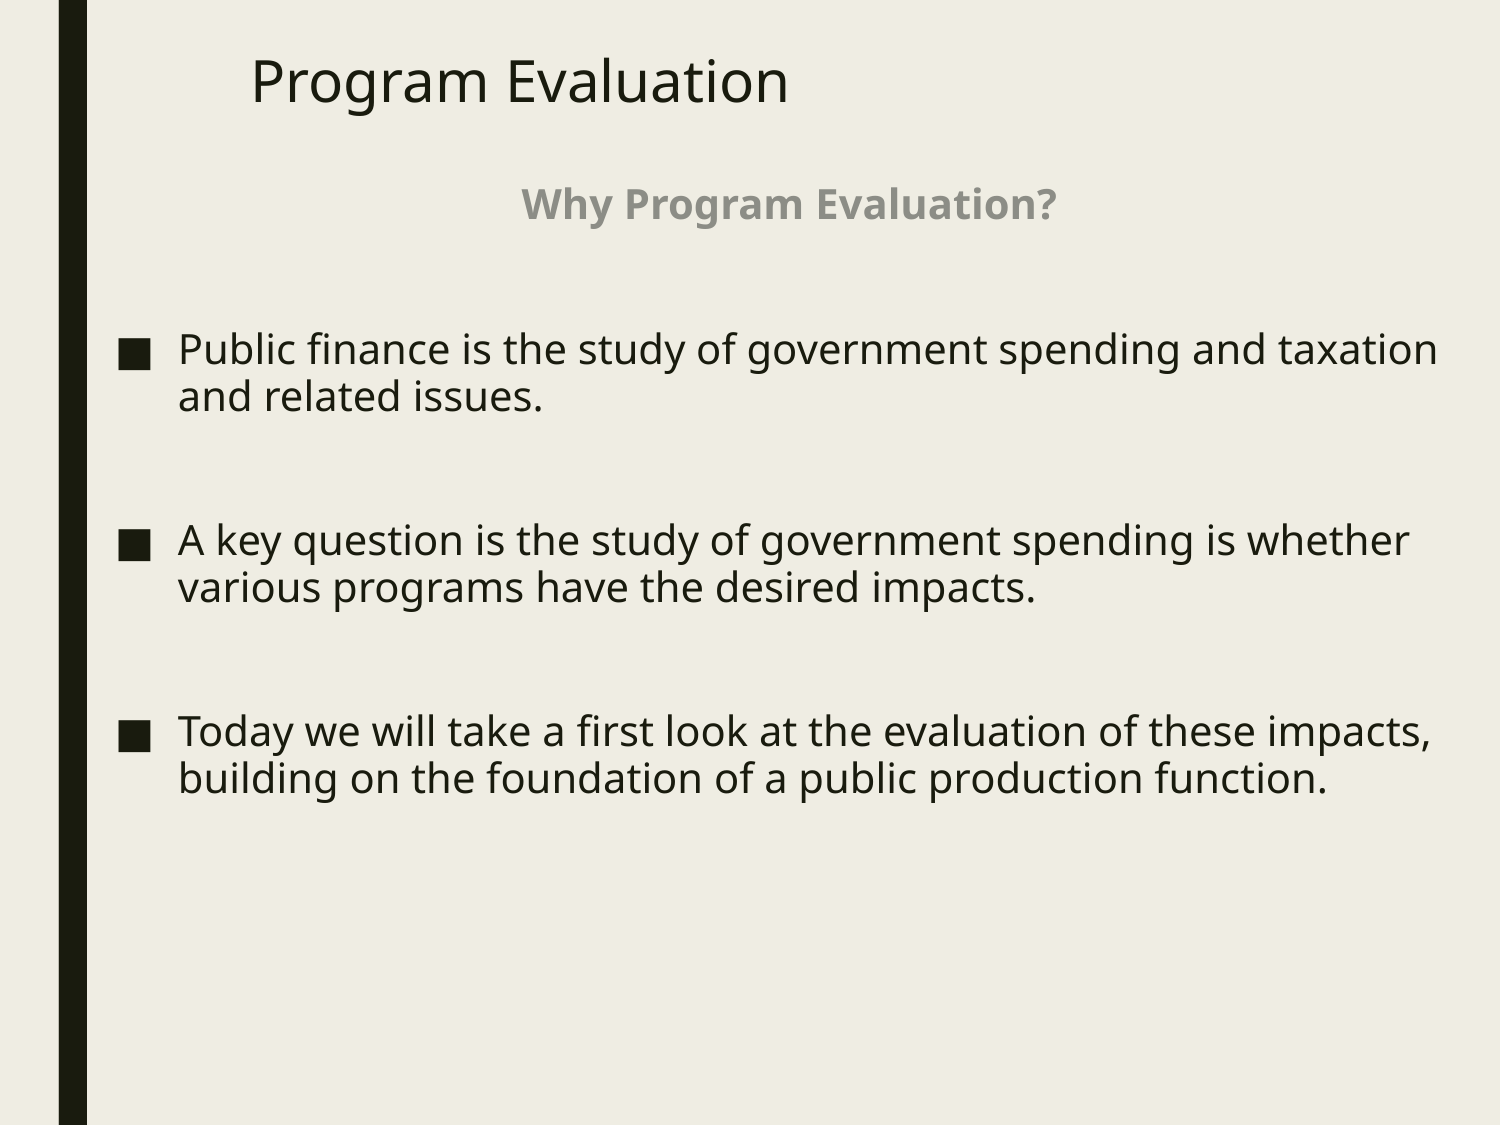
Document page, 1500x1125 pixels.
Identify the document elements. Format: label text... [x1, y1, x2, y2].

list Why Program Evaluation? Public finance is the study of government spending and taxation and related issues. A key question is the study of government spending is whether various programs have the desired impacts. Today we will take a first look at the evaluation of these impacts, building on the foundation of a public production function. [99, 174, 1466, 1100]
title Program Evaluation [235, 45, 1466, 138]
